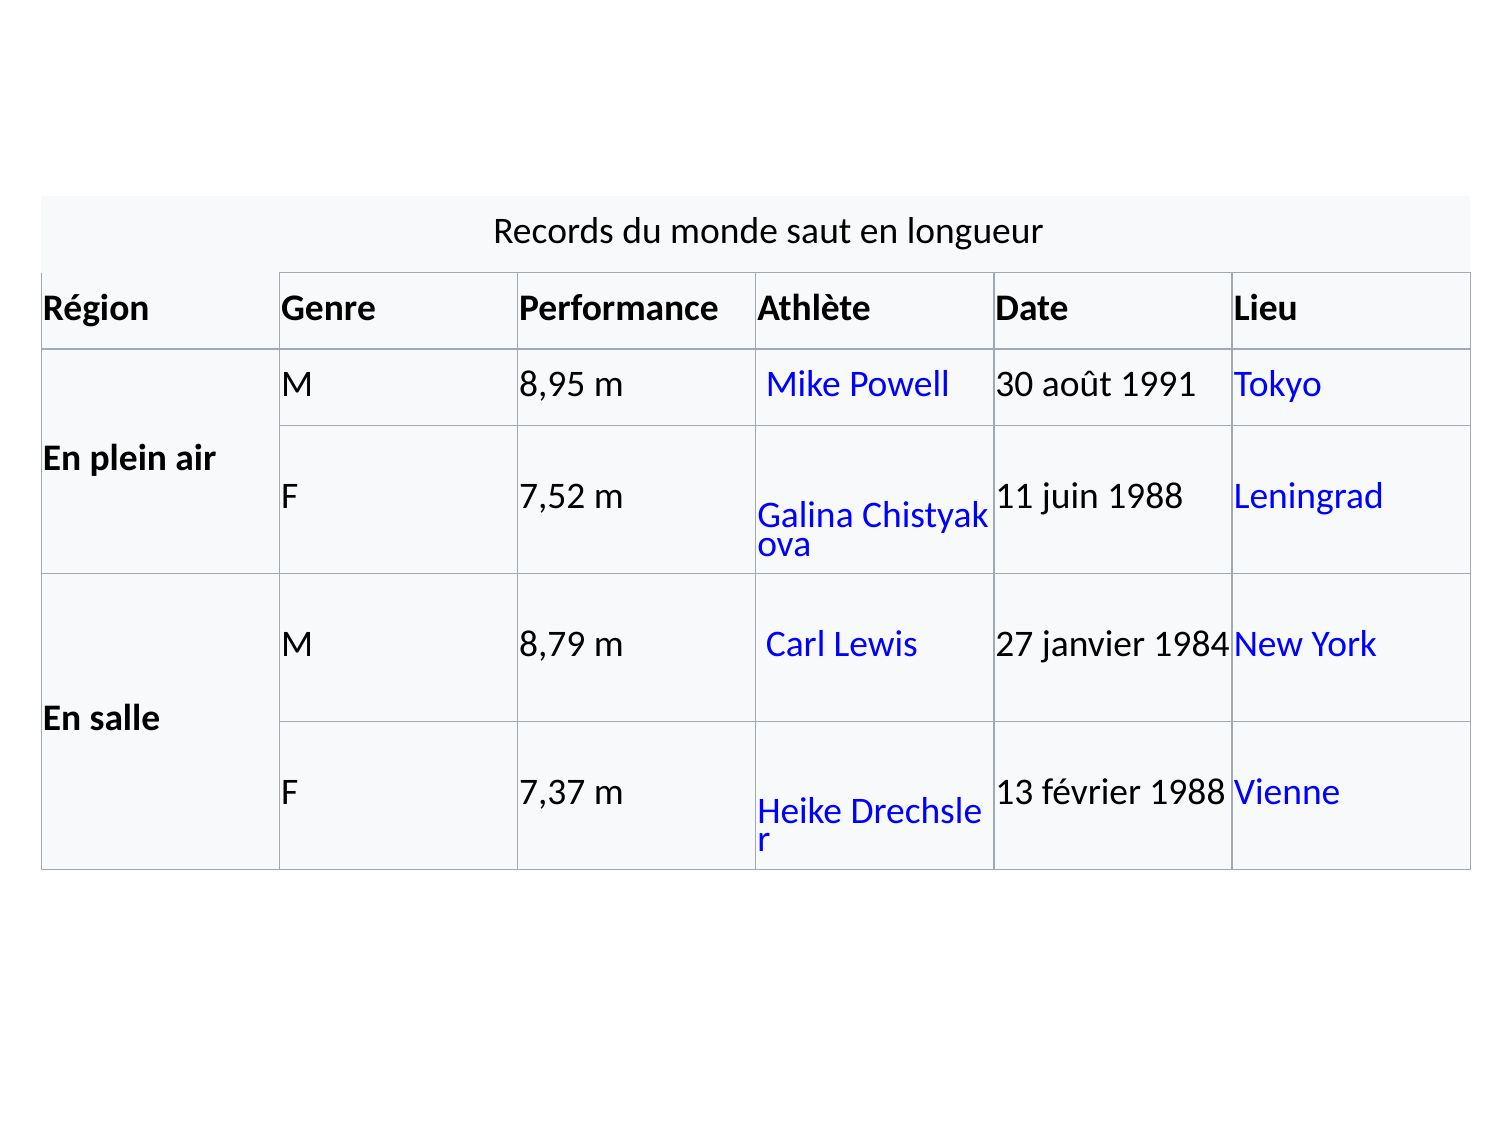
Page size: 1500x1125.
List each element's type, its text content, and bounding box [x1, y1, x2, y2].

table_cell 27 janvier 1984 [995, 574, 1231, 721]
table_cell Athlète [756, 273, 993, 348]
table_cell Lieu [1233, 273, 1470, 348]
table_cell Performance [518, 273, 755, 348]
table_cell 13 février 1988 [995, 722, 1231, 869]
table_cell Carl Lewis [756, 574, 993, 721]
table_cell F [280, 426, 517, 573]
table_cell En plein air [42, 350, 279, 573]
table_cell Heike Drechsler [756, 722, 993, 869]
table_cell 7,52 m [518, 426, 755, 573]
table_cell 8,79 m [518, 574, 755, 721]
table_cell Vienne [1233, 722, 1470, 869]
table_cell 30 août 1991 [995, 350, 1231, 425]
table_cell Tokyo [1233, 350, 1470, 425]
table_cell M [280, 350, 517, 425]
table_cell Galina Chistyakova [756, 426, 993, 573]
table_cell New York [1233, 574, 1470, 721]
table_cell Région [42, 273, 279, 348]
table_cell 7,37 m [518, 722, 755, 869]
table_cell Mike Powell [756, 350, 993, 425]
table_cell En salle [42, 574, 279, 869]
table_cell 11 juin 1988 [995, 426, 1231, 573]
table_header Records du monde saut en longueur [41, 196, 1470, 273]
table_cell M [280, 574, 517, 721]
table_cell Date [995, 273, 1231, 348]
table_cell F [280, 722, 517, 869]
table_cell Genre [280, 273, 517, 348]
table_cell Leningrad [1233, 426, 1470, 573]
table_cell 8,95 m [518, 350, 755, 425]
